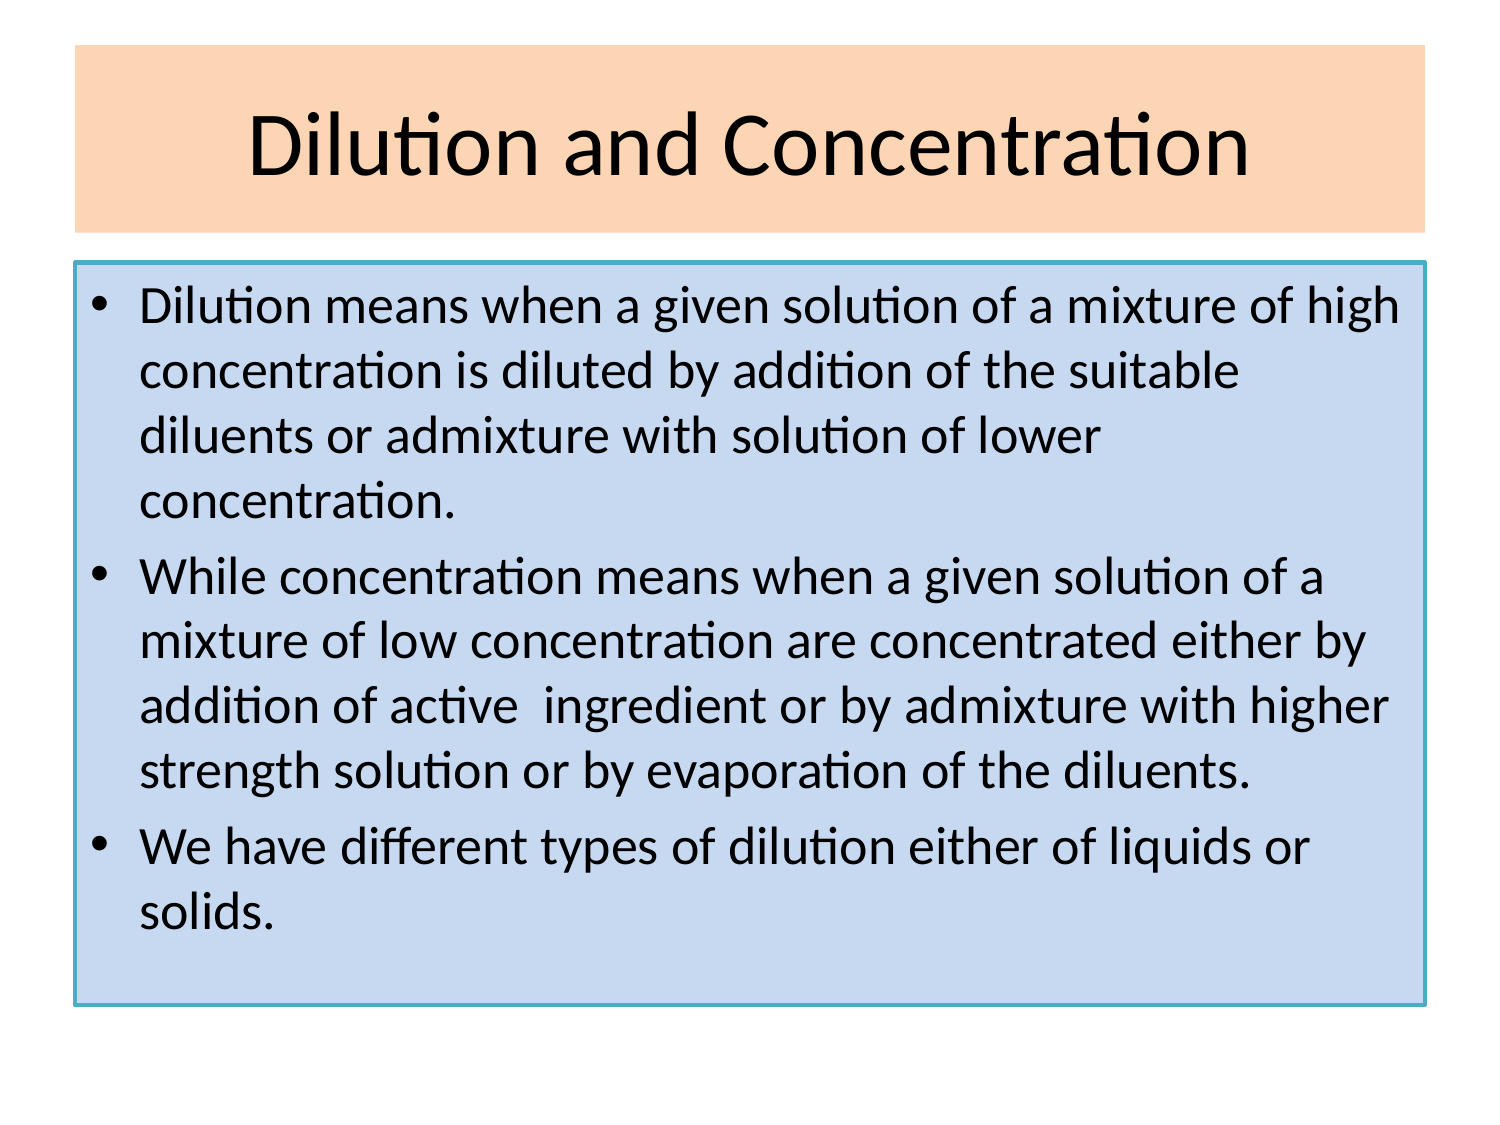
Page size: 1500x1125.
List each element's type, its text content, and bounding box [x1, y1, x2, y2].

title Dilution and Concentration [75, 45, 1425, 233]
list Dilution means when a given solution of a mixture of high concentration is diluted by addition of the suitable diluents or admixture with solution of lower concentration. While concentration means when a given solution of a mixture of low concentration are concentrated either by addition of active ingredient or by admixture with higher strength solution or by evaporation of the diluents. We have different types of dilution either of liquids or solids. [73, 260, 1427, 1007]
